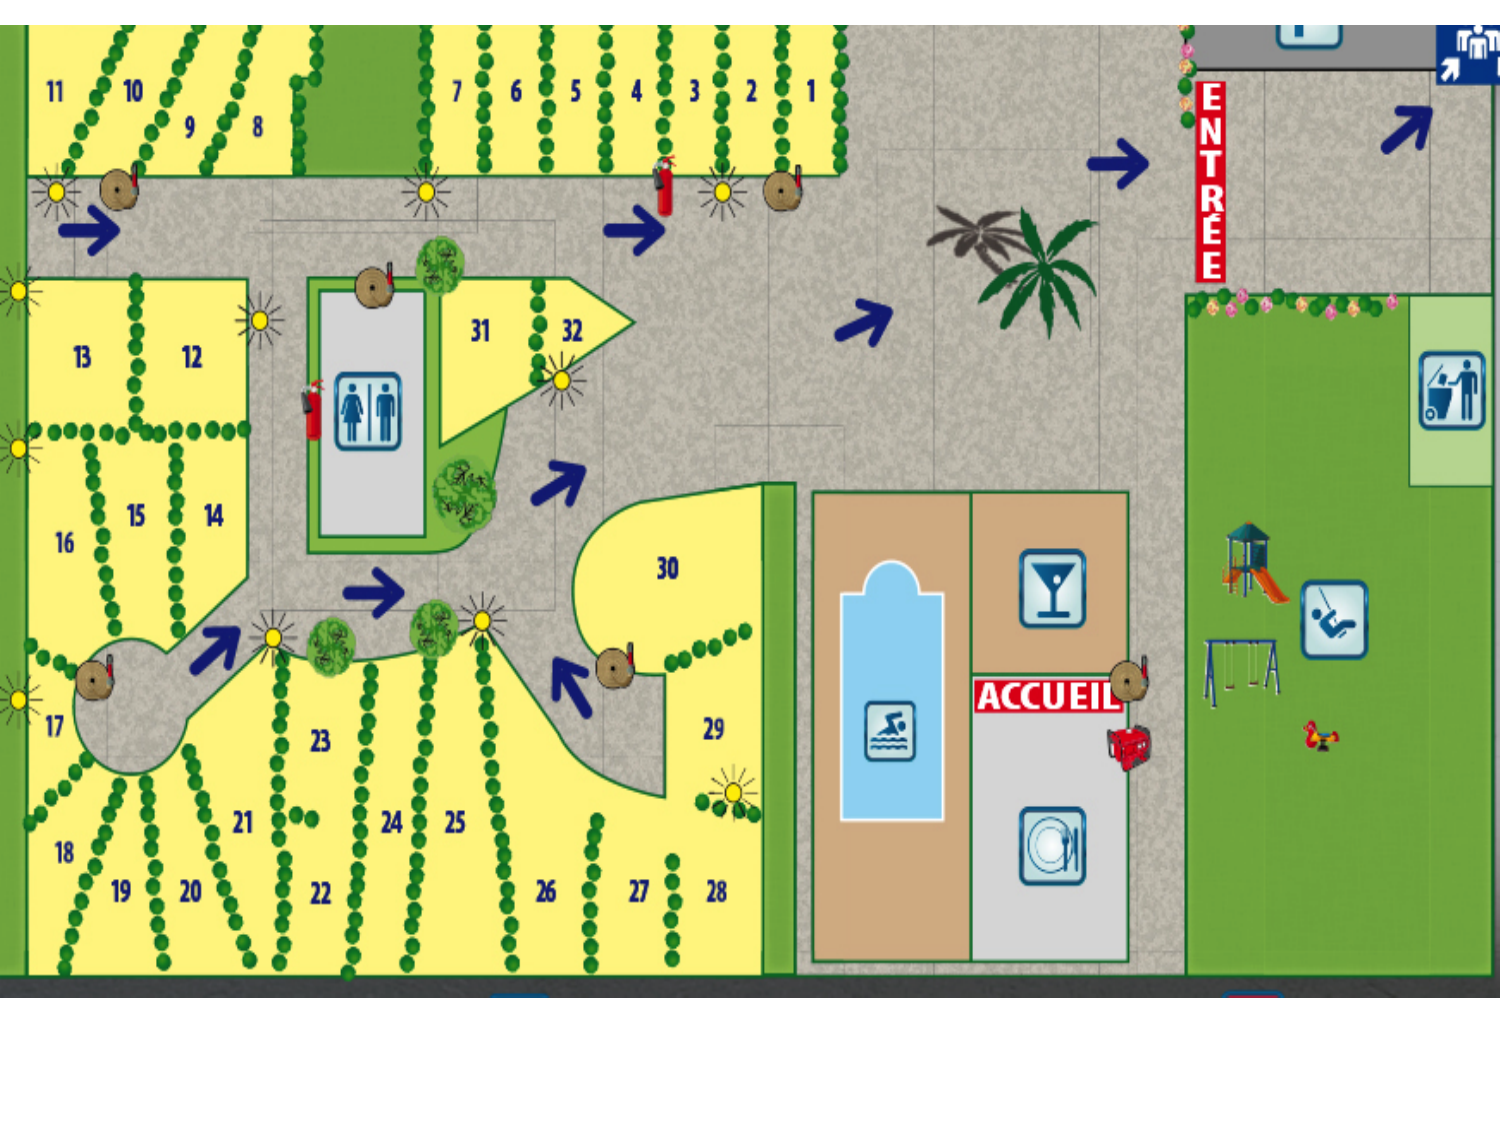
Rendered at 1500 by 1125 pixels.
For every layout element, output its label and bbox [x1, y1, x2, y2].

picture [0, 24, 1500, 998]
